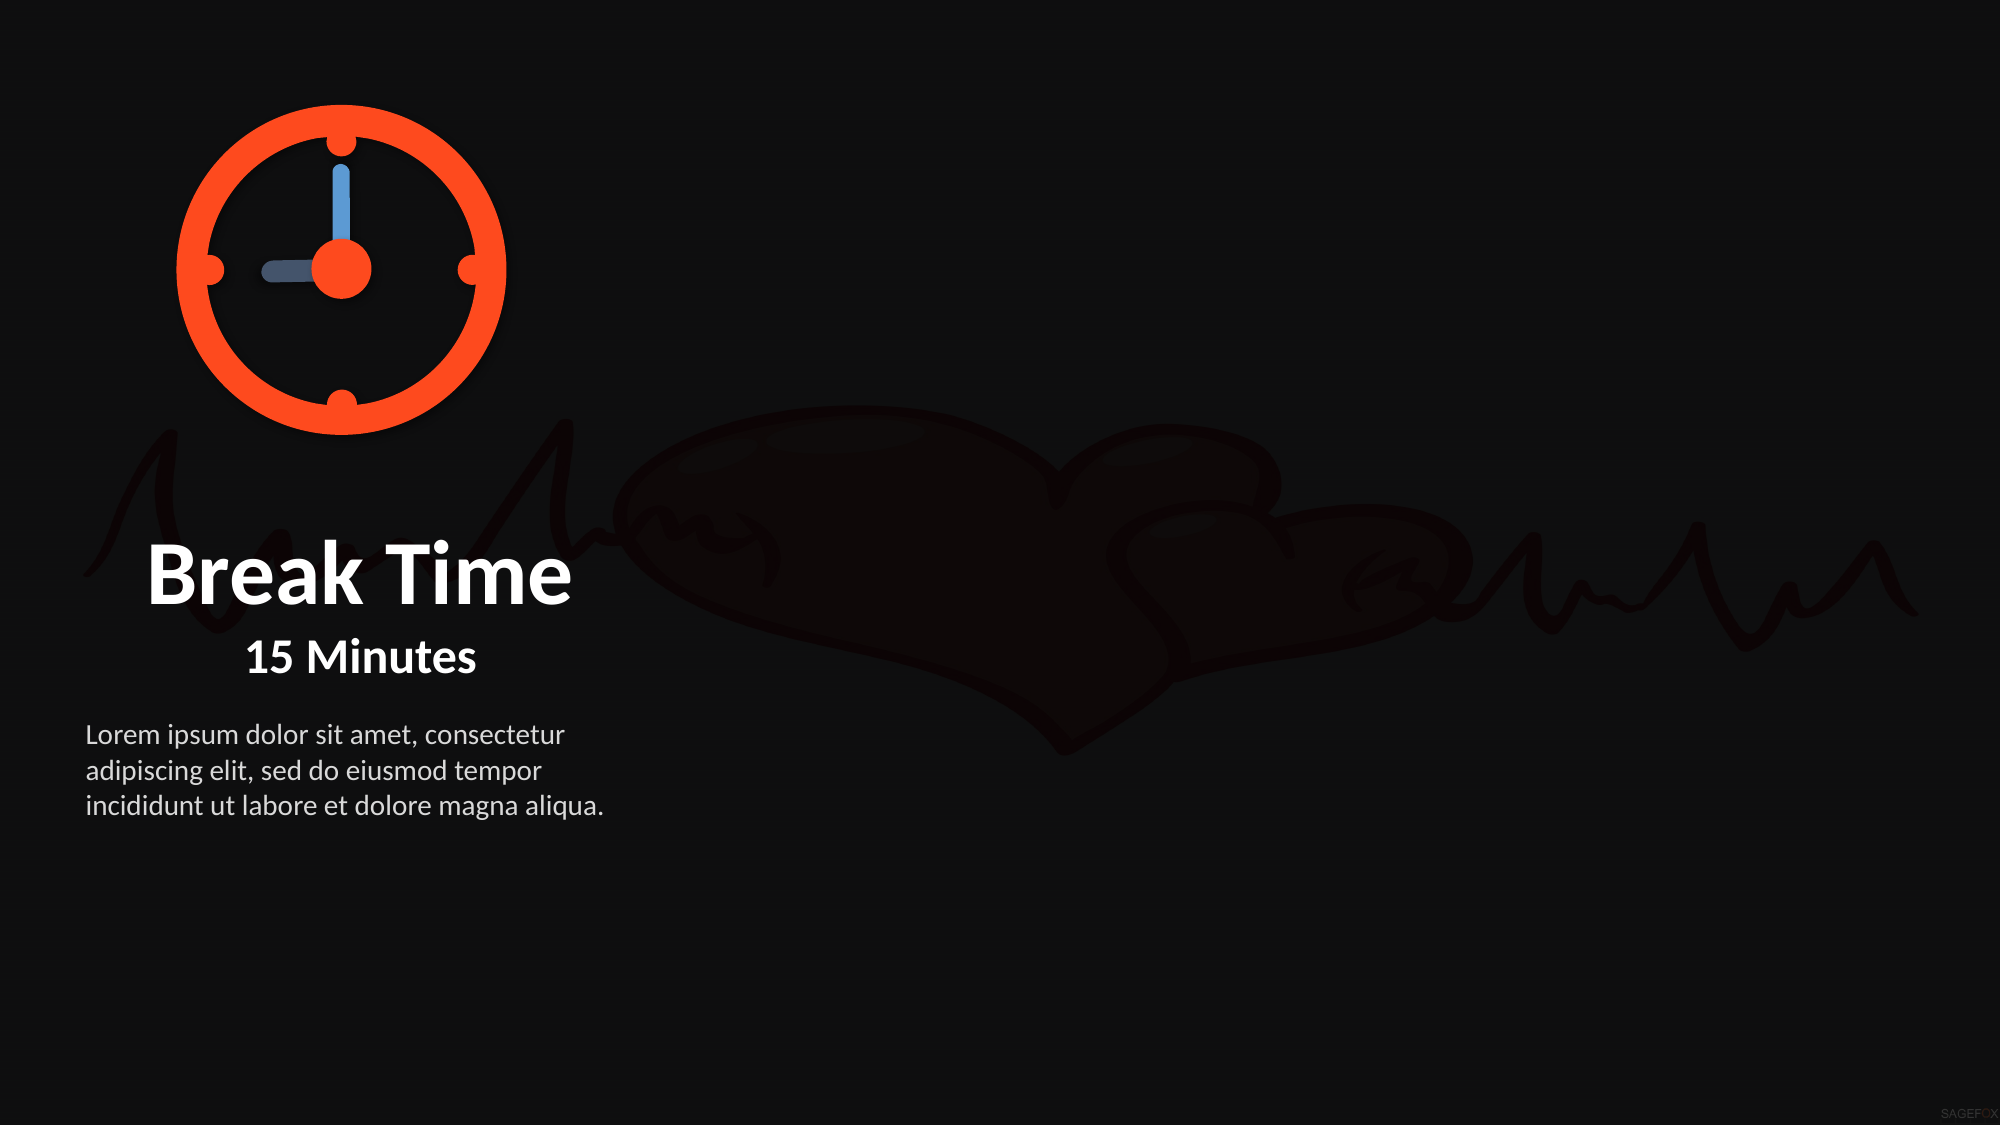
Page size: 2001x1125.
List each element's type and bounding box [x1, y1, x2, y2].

text_box [0, 0, 2000, 1125]
text_box [291, 176, 379, 237]
text_box [291, 291, 379, 373]
text_box [175, 103, 508, 436]
text_box [262, 237, 431, 291]
text_box [70, 505, 641, 830]
